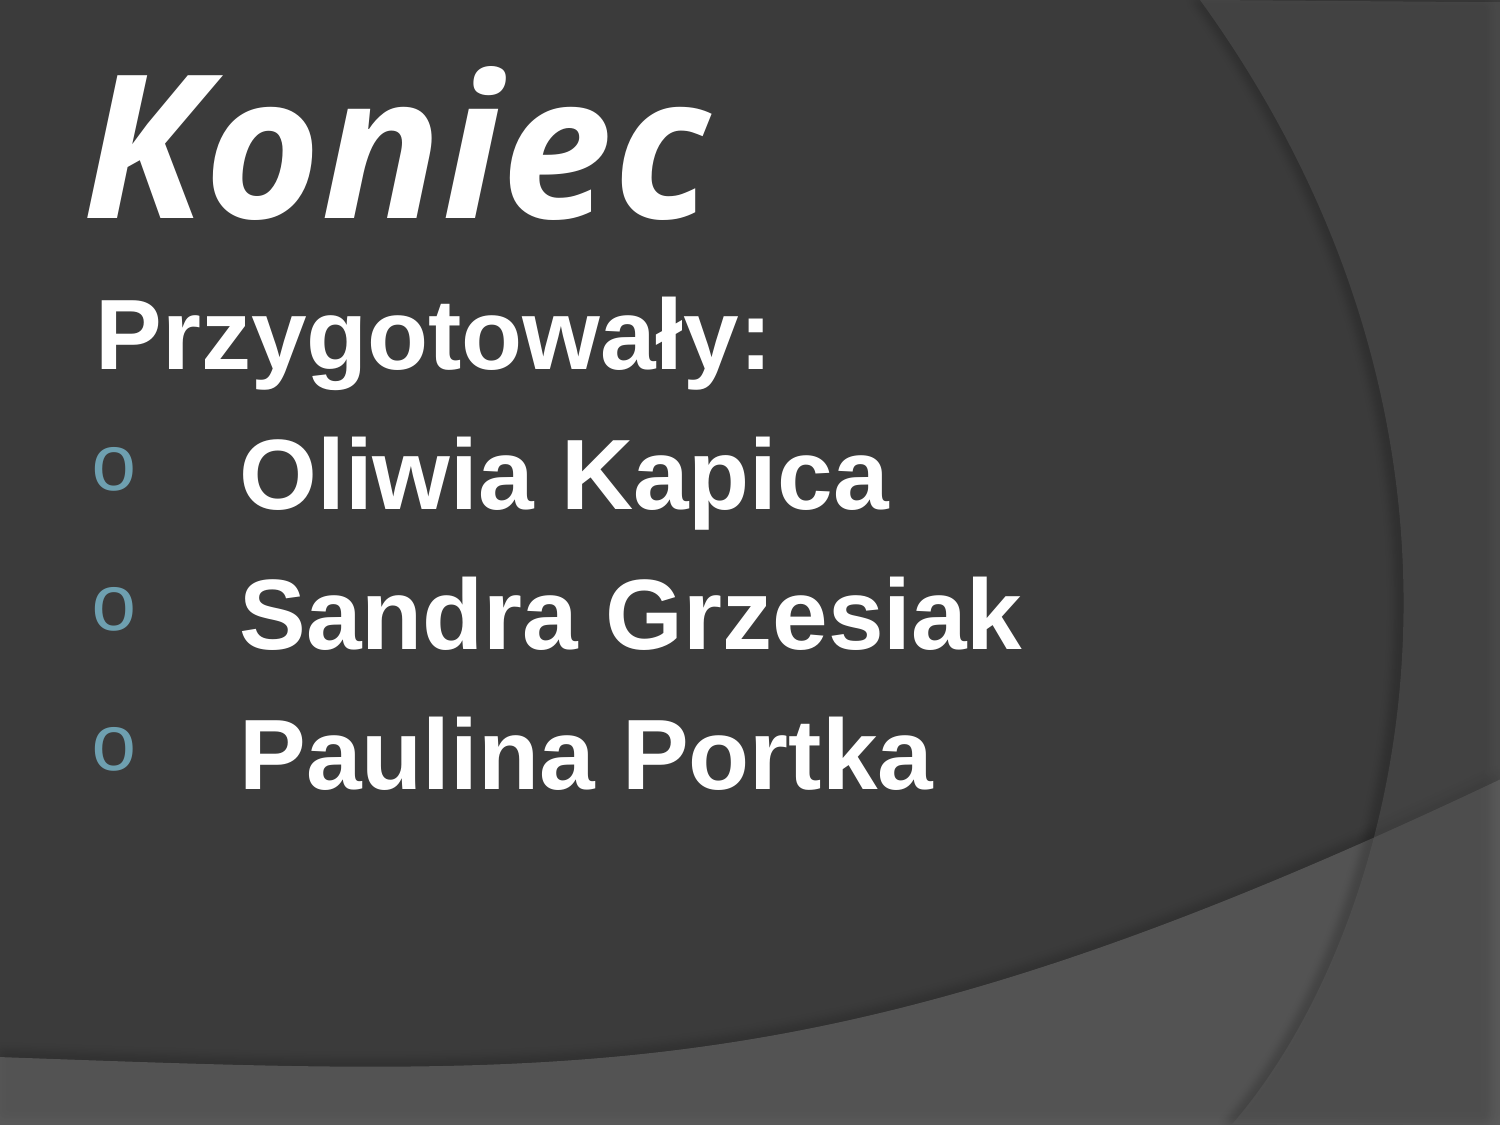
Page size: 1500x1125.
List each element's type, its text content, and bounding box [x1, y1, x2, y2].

title Koniec [75, 45, 1300, 233]
list Przygotowały: Oliwia Kapica Sandra Grzesiak Paulina Portka [75, 262, 1300, 1005]
